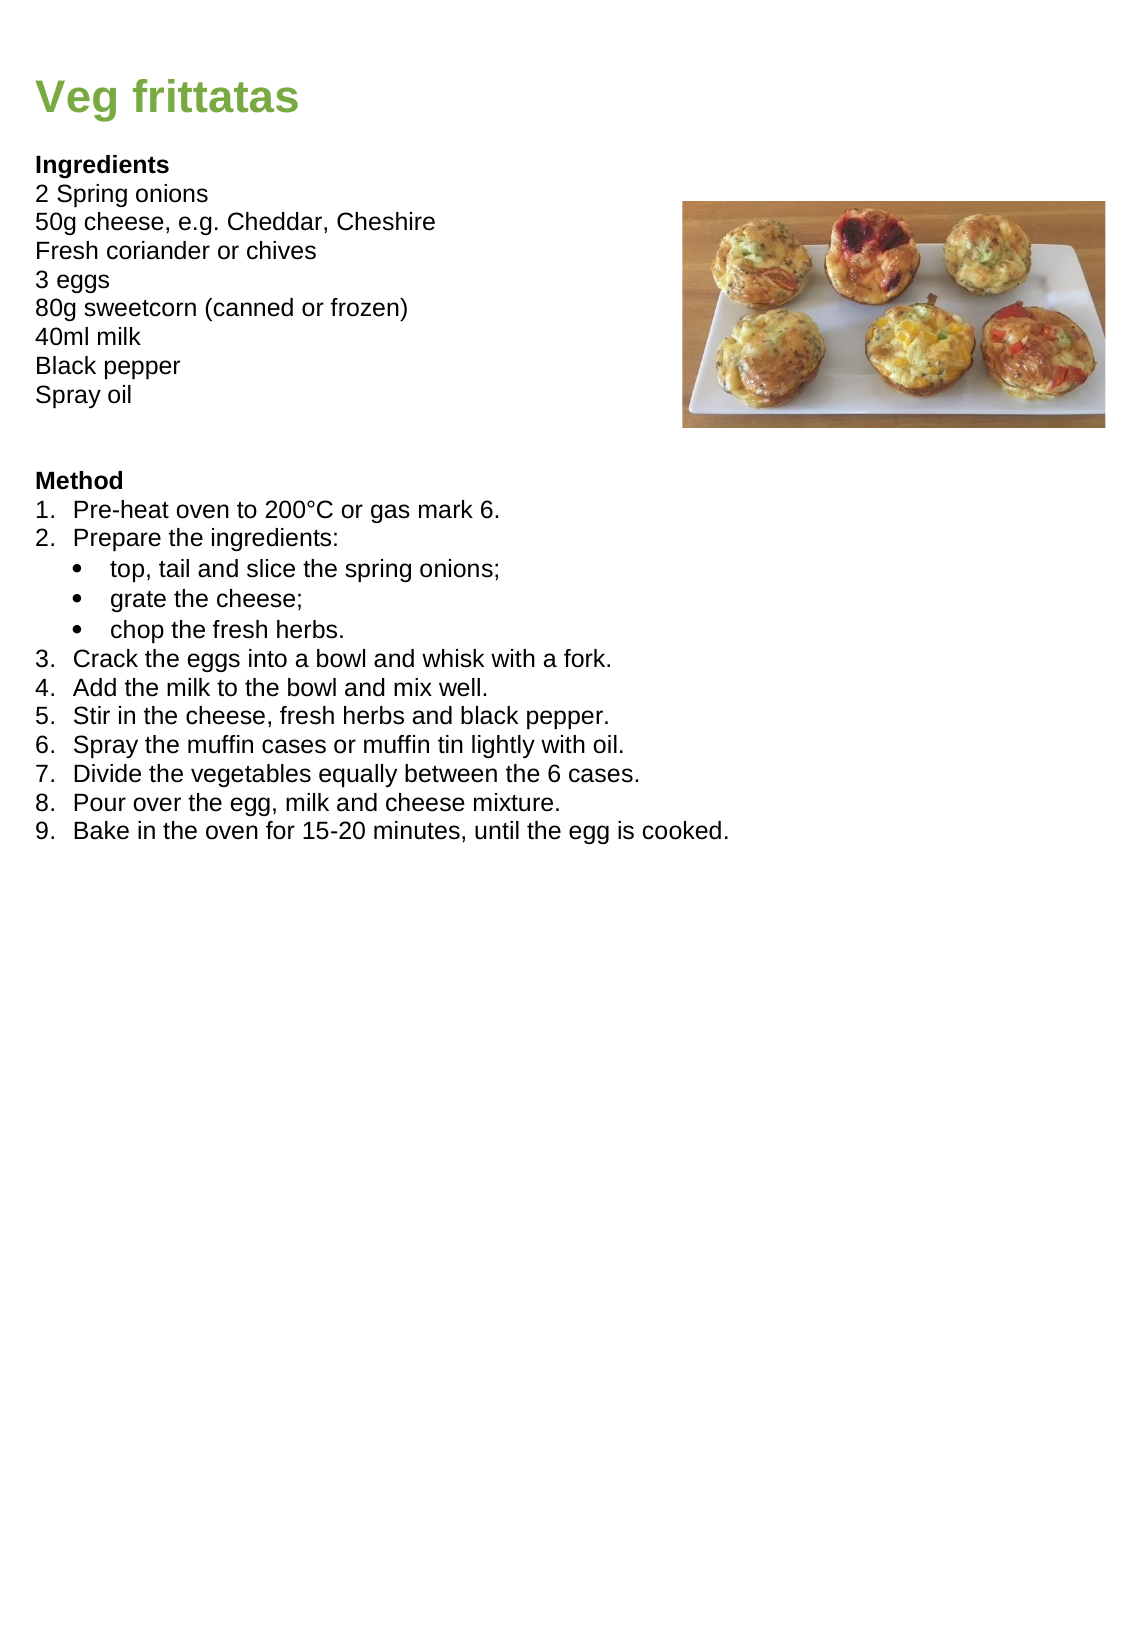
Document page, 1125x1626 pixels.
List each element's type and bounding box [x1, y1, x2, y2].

picture [35, 69, 1106, 909]
